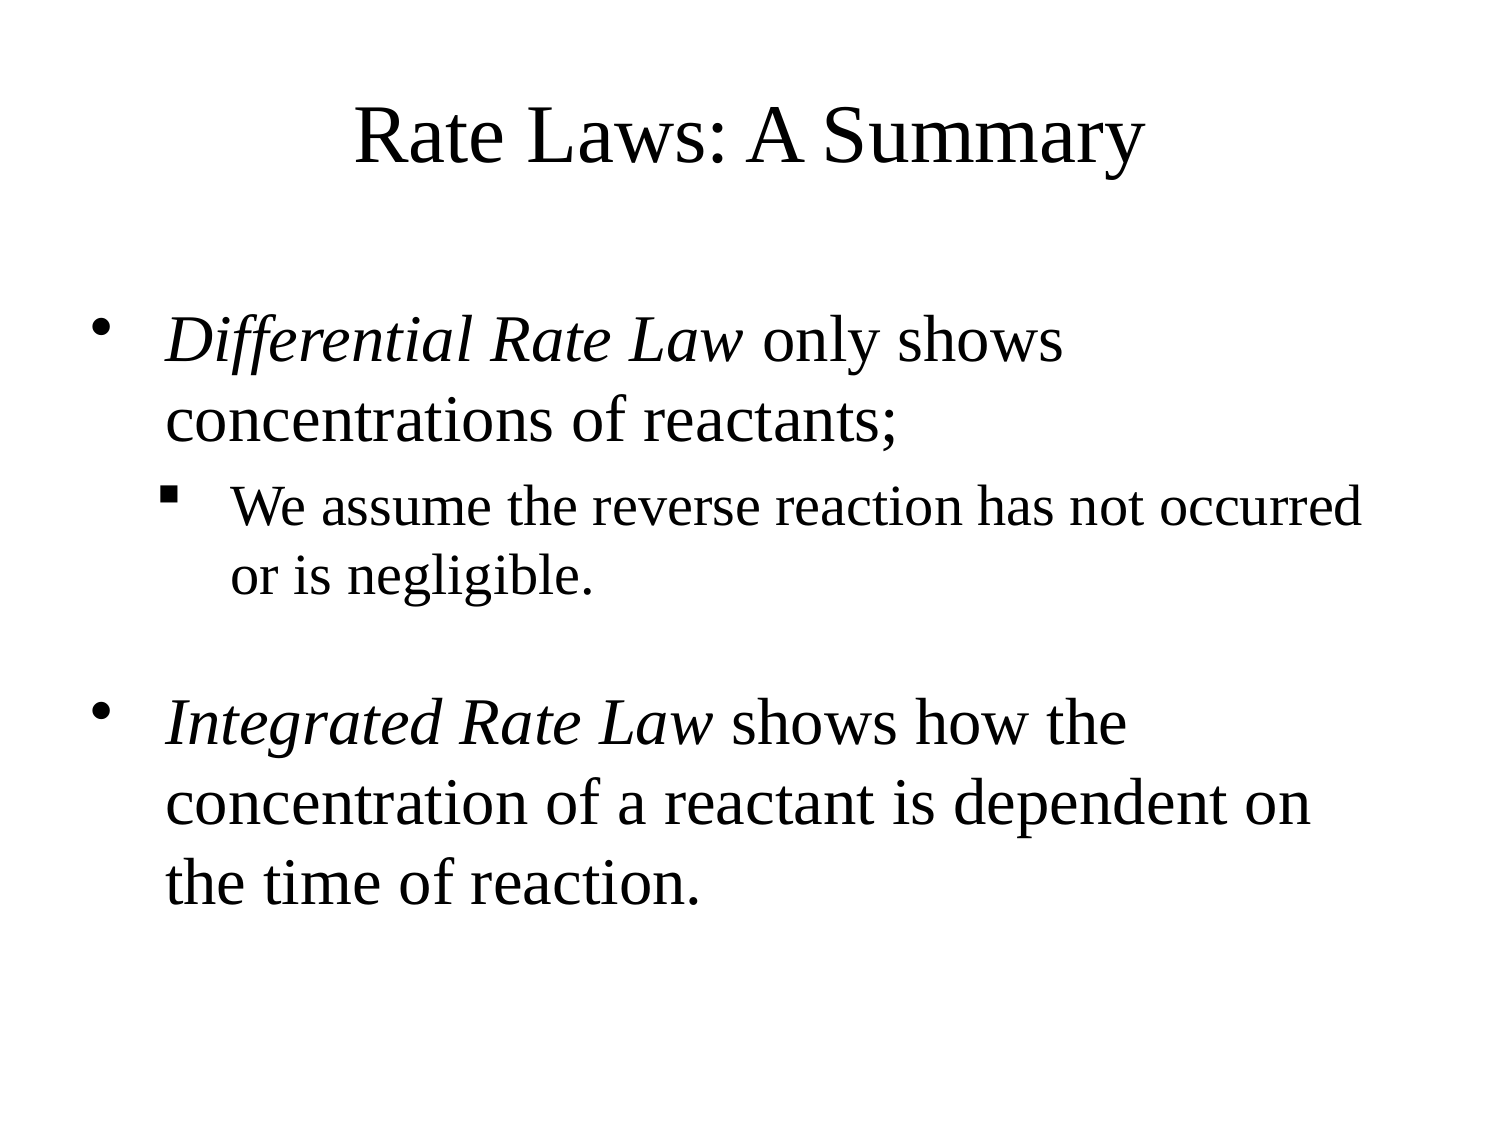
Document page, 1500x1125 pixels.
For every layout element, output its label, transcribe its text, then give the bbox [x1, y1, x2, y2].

list Differential Rate Law only shows concentrations of reactants; We assume the reverse reaction has not occurred or is negligible. Integrated Rate Law shows how the concentration of a reactant is dependent on the time of reaction. [75, 287, 1425, 536]
title Rate Laws: A Summary [75, 45, 1425, 213]
list Differential Rate Law only shows concentrations of reactants; We assume the reverse reaction has not occurred or is negligible. Integrated Rate Law shows how the concentration of a reactant is dependent on the time of reaction. [75, 537, 1425, 1013]
